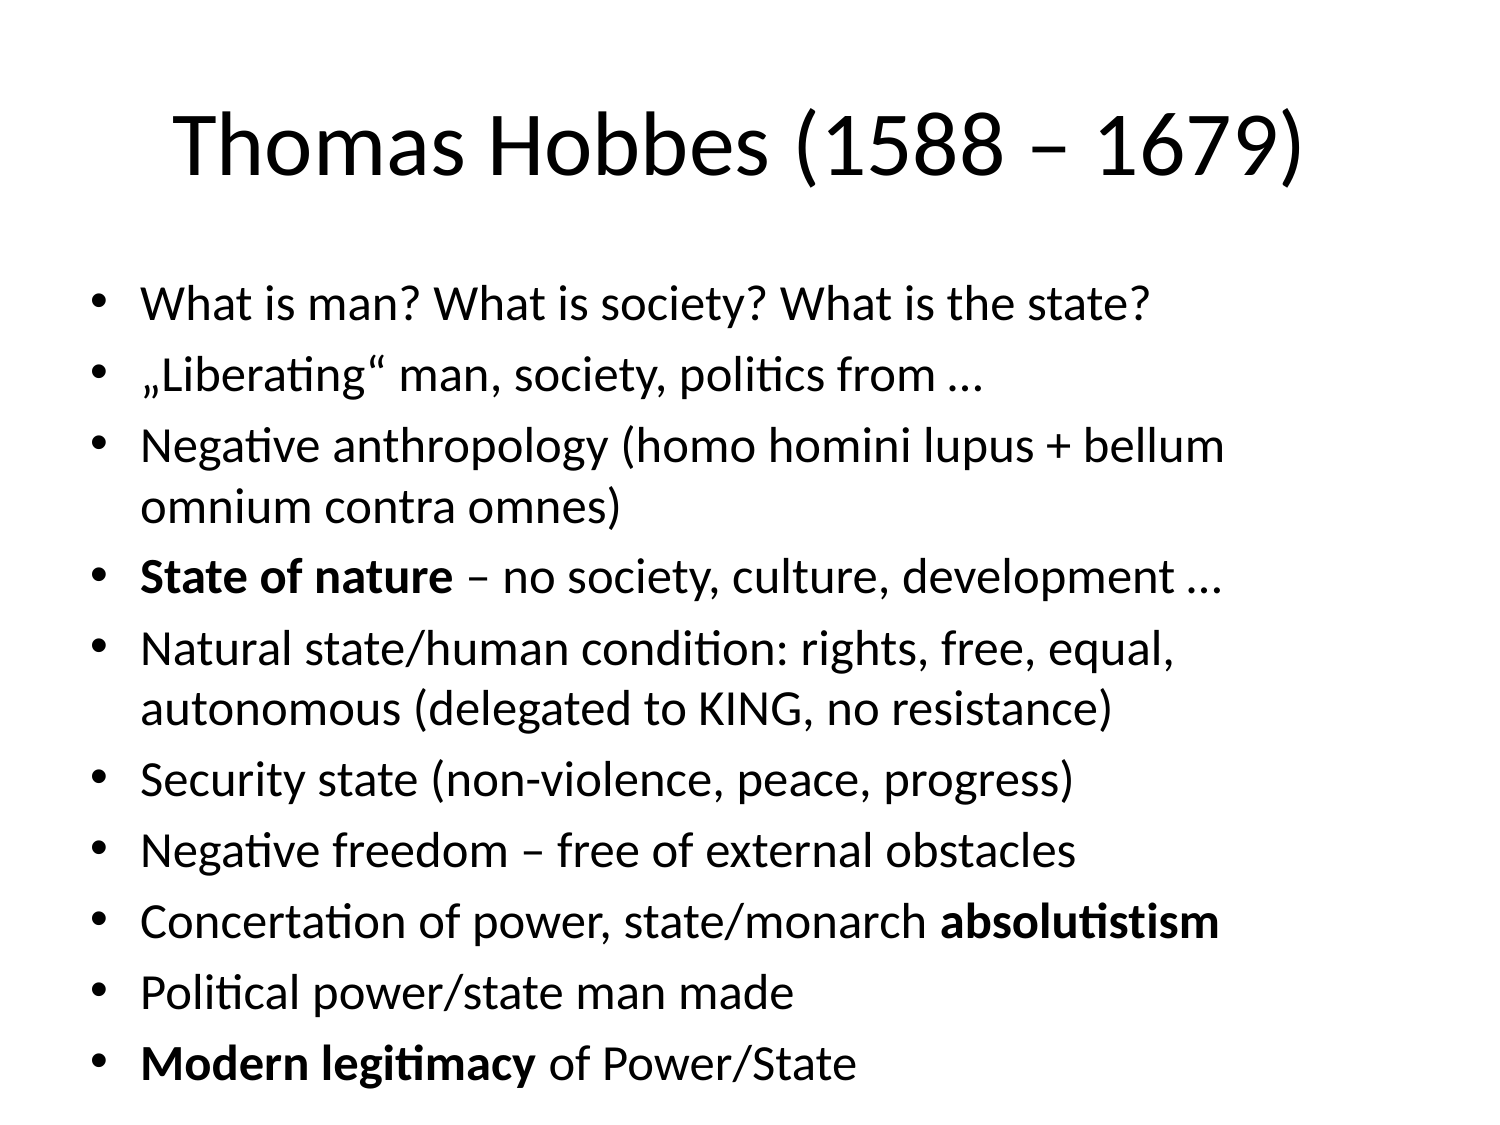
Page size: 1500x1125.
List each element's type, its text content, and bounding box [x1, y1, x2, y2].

title Thomas Hobbes (1588 – 1679) [75, 45, 1425, 233]
list What is man? What is society? What is the state? „Liberating“ man, society, politics from … Negative anthropology (homo homini lupus + bellum omnium contra omnes) State of nature – no society, culture, development … Natural state/human condition: rights, free, equal, autonomous (delegated to KING, no resistance) Security state (non-violence, peace, progress) Negative freedom – free of external obstacles Concertation of power, state/monarch absolutistism Political power/state man made Modern legitimacy of Power/State [75, 262, 1425, 1106]
